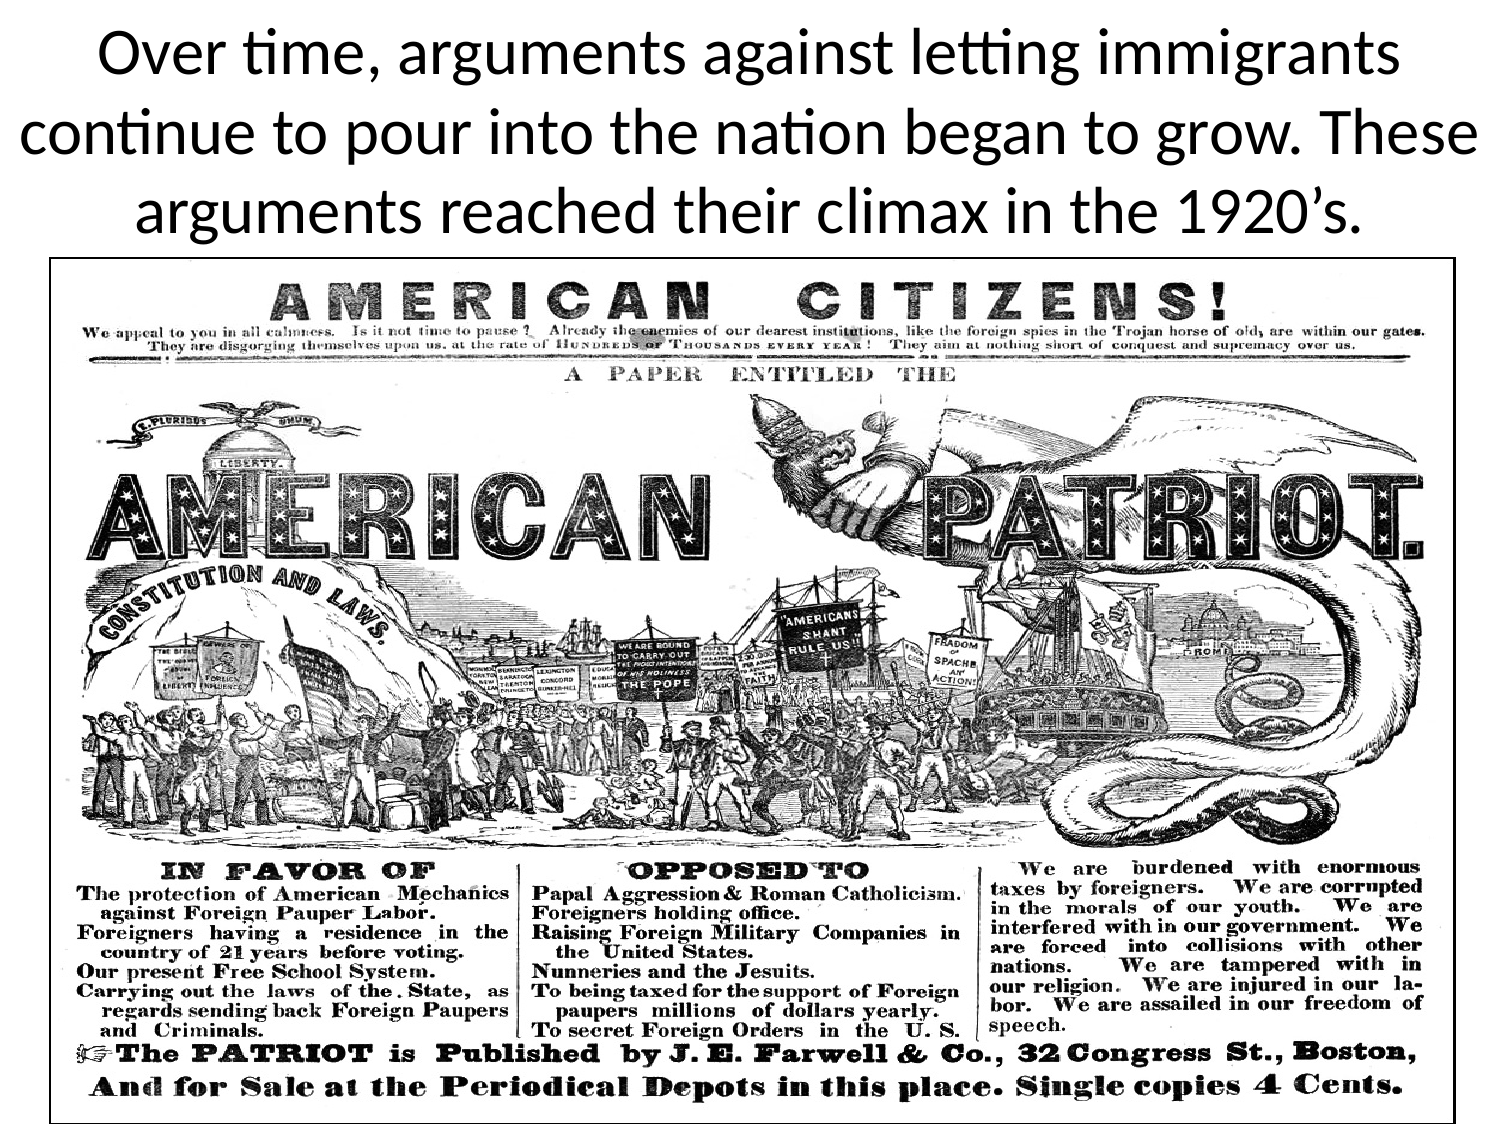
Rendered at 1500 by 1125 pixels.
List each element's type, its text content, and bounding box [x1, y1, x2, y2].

text_box Over time, arguments against letting immigrants continue to pour into the nation began to grow. These arguments reached their climax in the 1920’s. [0, 0, 1500, 258]
picture [48, 257, 1457, 1124]
